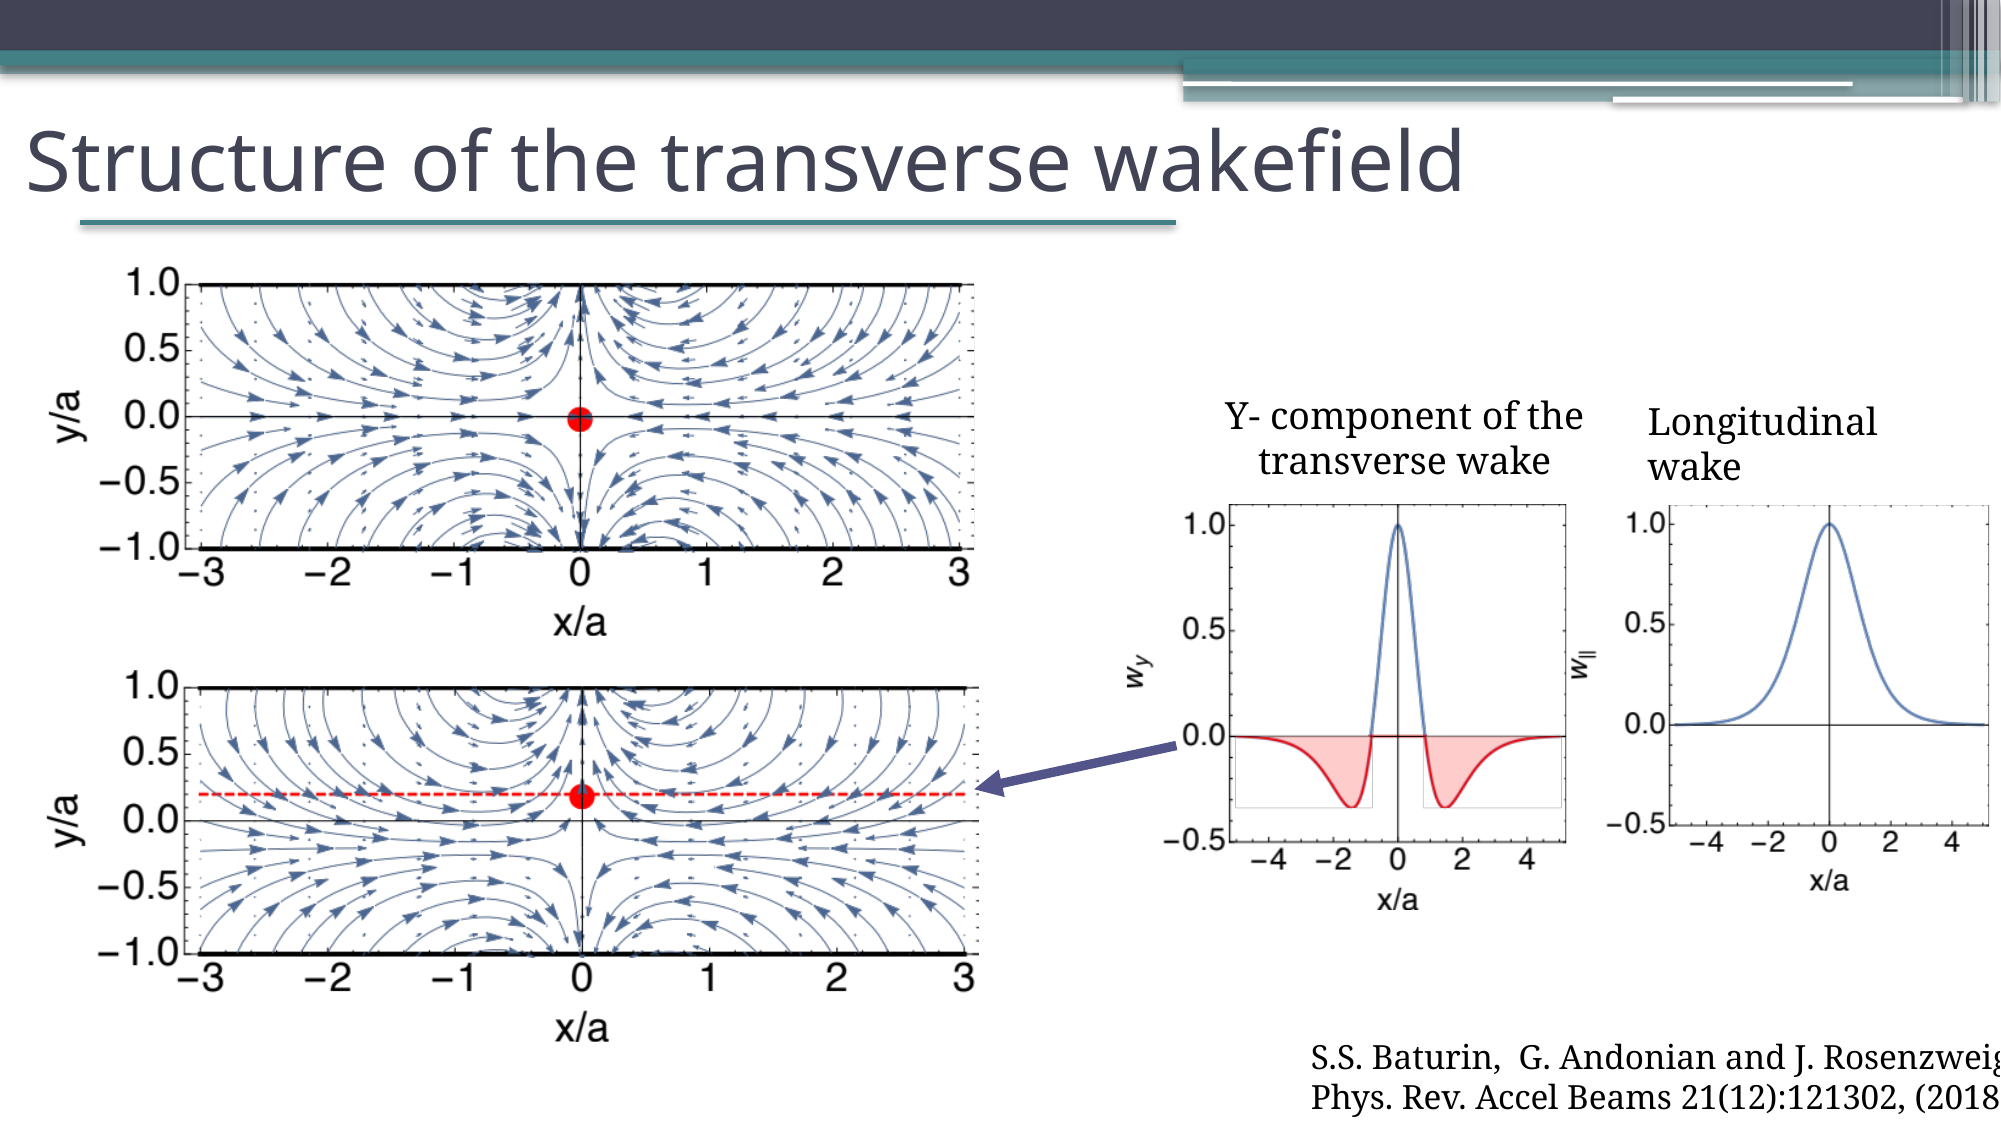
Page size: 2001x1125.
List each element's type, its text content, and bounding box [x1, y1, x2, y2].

picture [1570, 504, 1990, 891]
picture [48, 266, 975, 636]
text_box Y- component of the transverse wake [1195, 384, 1615, 490]
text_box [973, 745, 1177, 790]
picture [1126, 504, 1567, 910]
text_box S.S. Baturin, G. Andonian and J. Rosenzweig Phys. Rev. Accel Beams 21(12):121302, (2018) [1296, 1029, 2000, 1124]
picture [46, 669, 980, 1042]
text_box Structure of the transverse wakefield [10, 71, 1811, 247]
text_box Longitudinal wake [1632, 390, 1988, 496]
